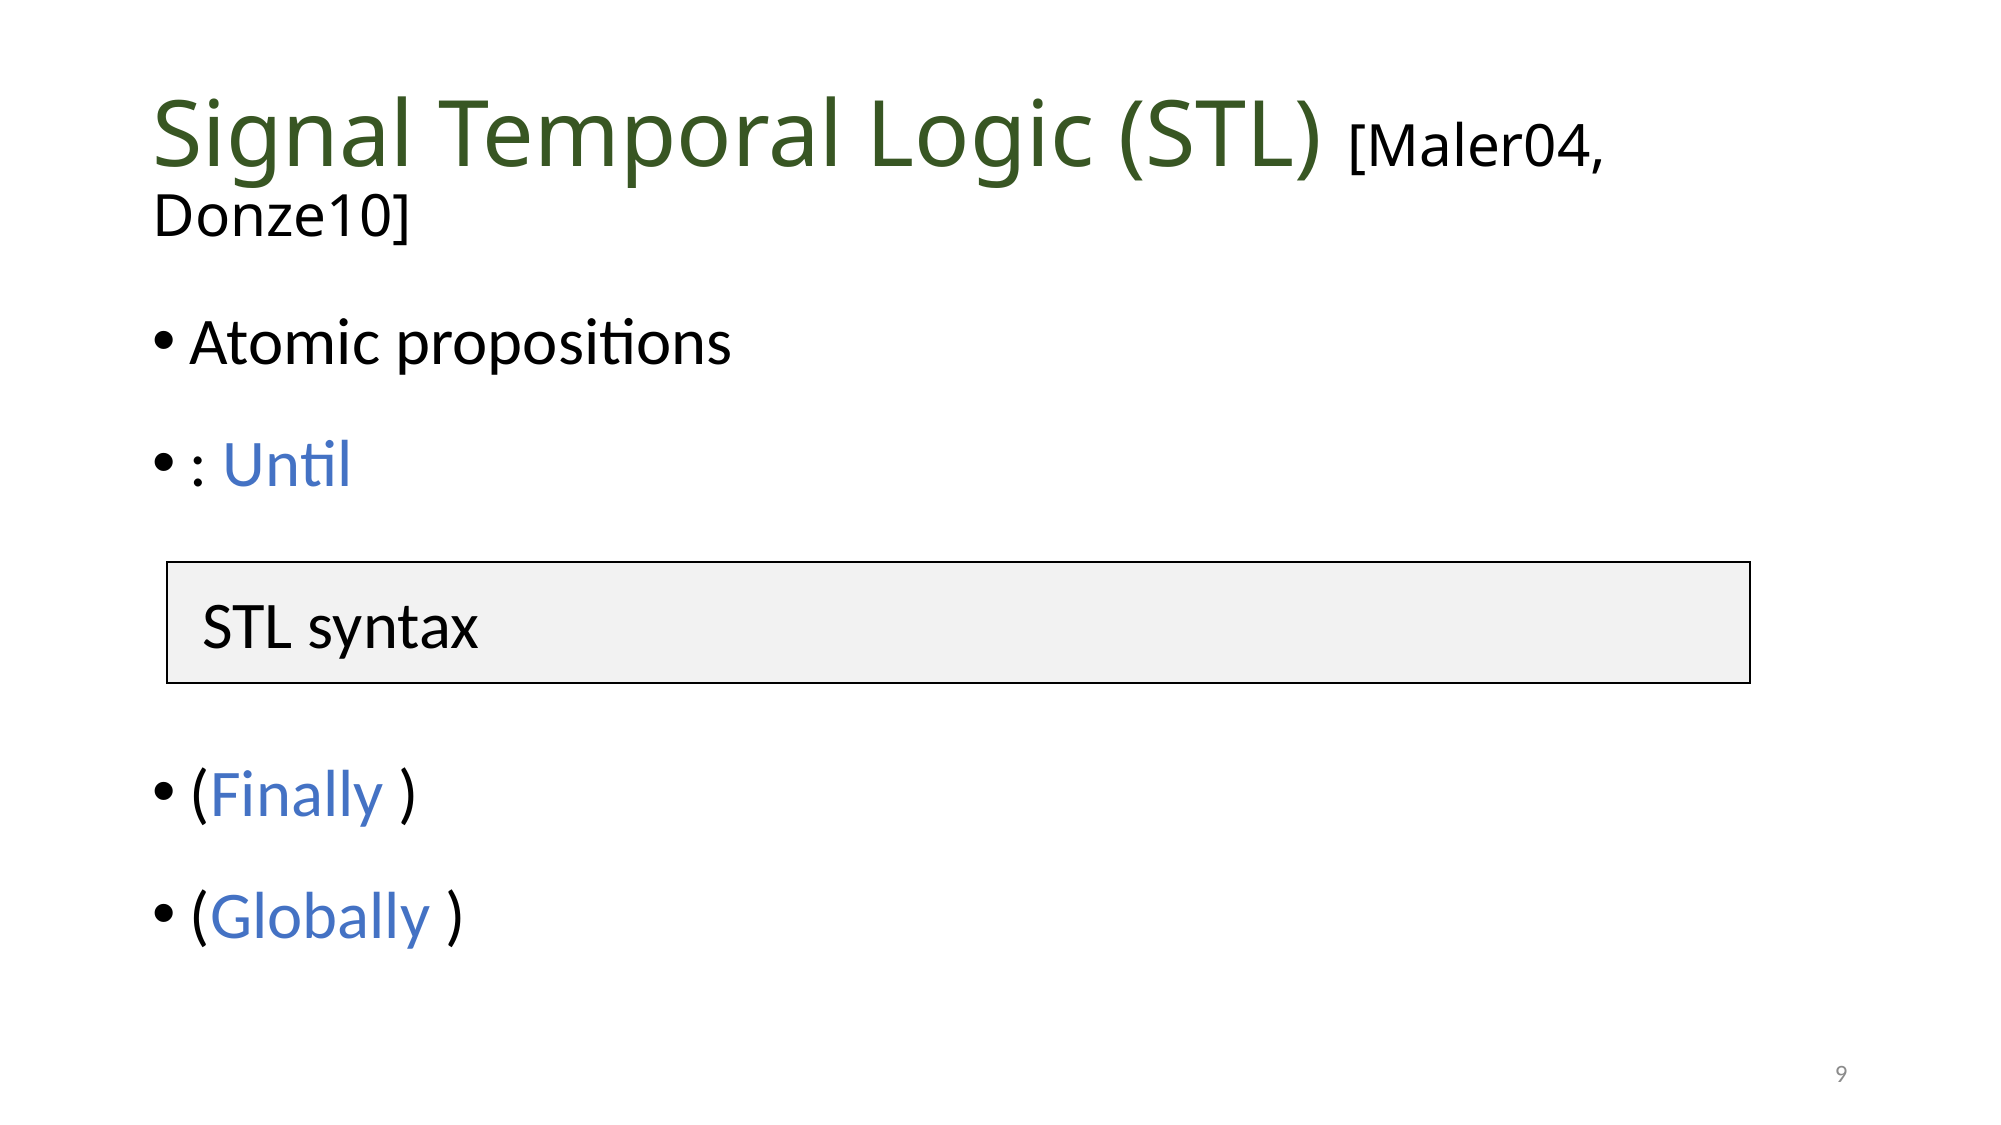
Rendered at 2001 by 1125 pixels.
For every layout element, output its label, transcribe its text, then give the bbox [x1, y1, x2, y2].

title Signal Temporal Logic (STL) [Maler04, Donze10] [137, 59, 1863, 278]
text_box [166, 562, 1778, 683]
slide_number 9 [1412, 1042, 1863, 1103]
